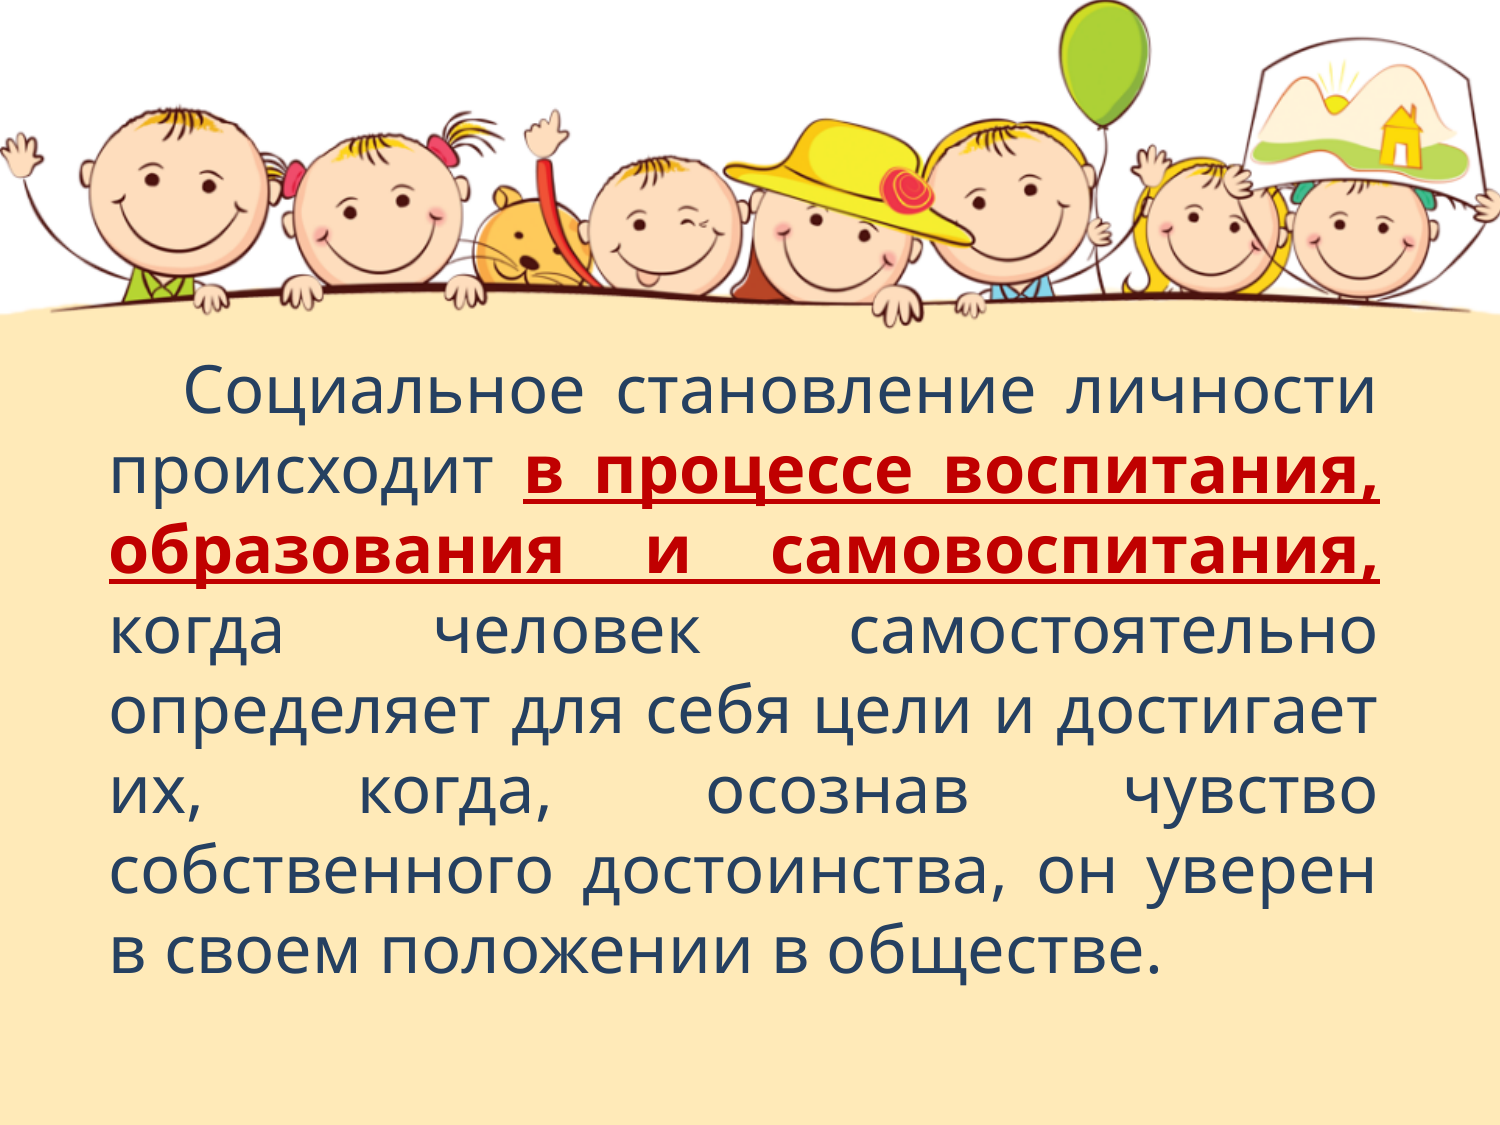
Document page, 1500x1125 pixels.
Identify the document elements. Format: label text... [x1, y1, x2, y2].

picture [0, 0, 1500, 1125]
text_box Социальное становление личности происходит в процессе воспитания, образования и самовоспитания, когда человек самостоятельно определяет для себя цели и достигает их, когда, осознав чувство собственного достоинства, он уверен в своем положении в обществе. [93, 339, 1395, 995]
